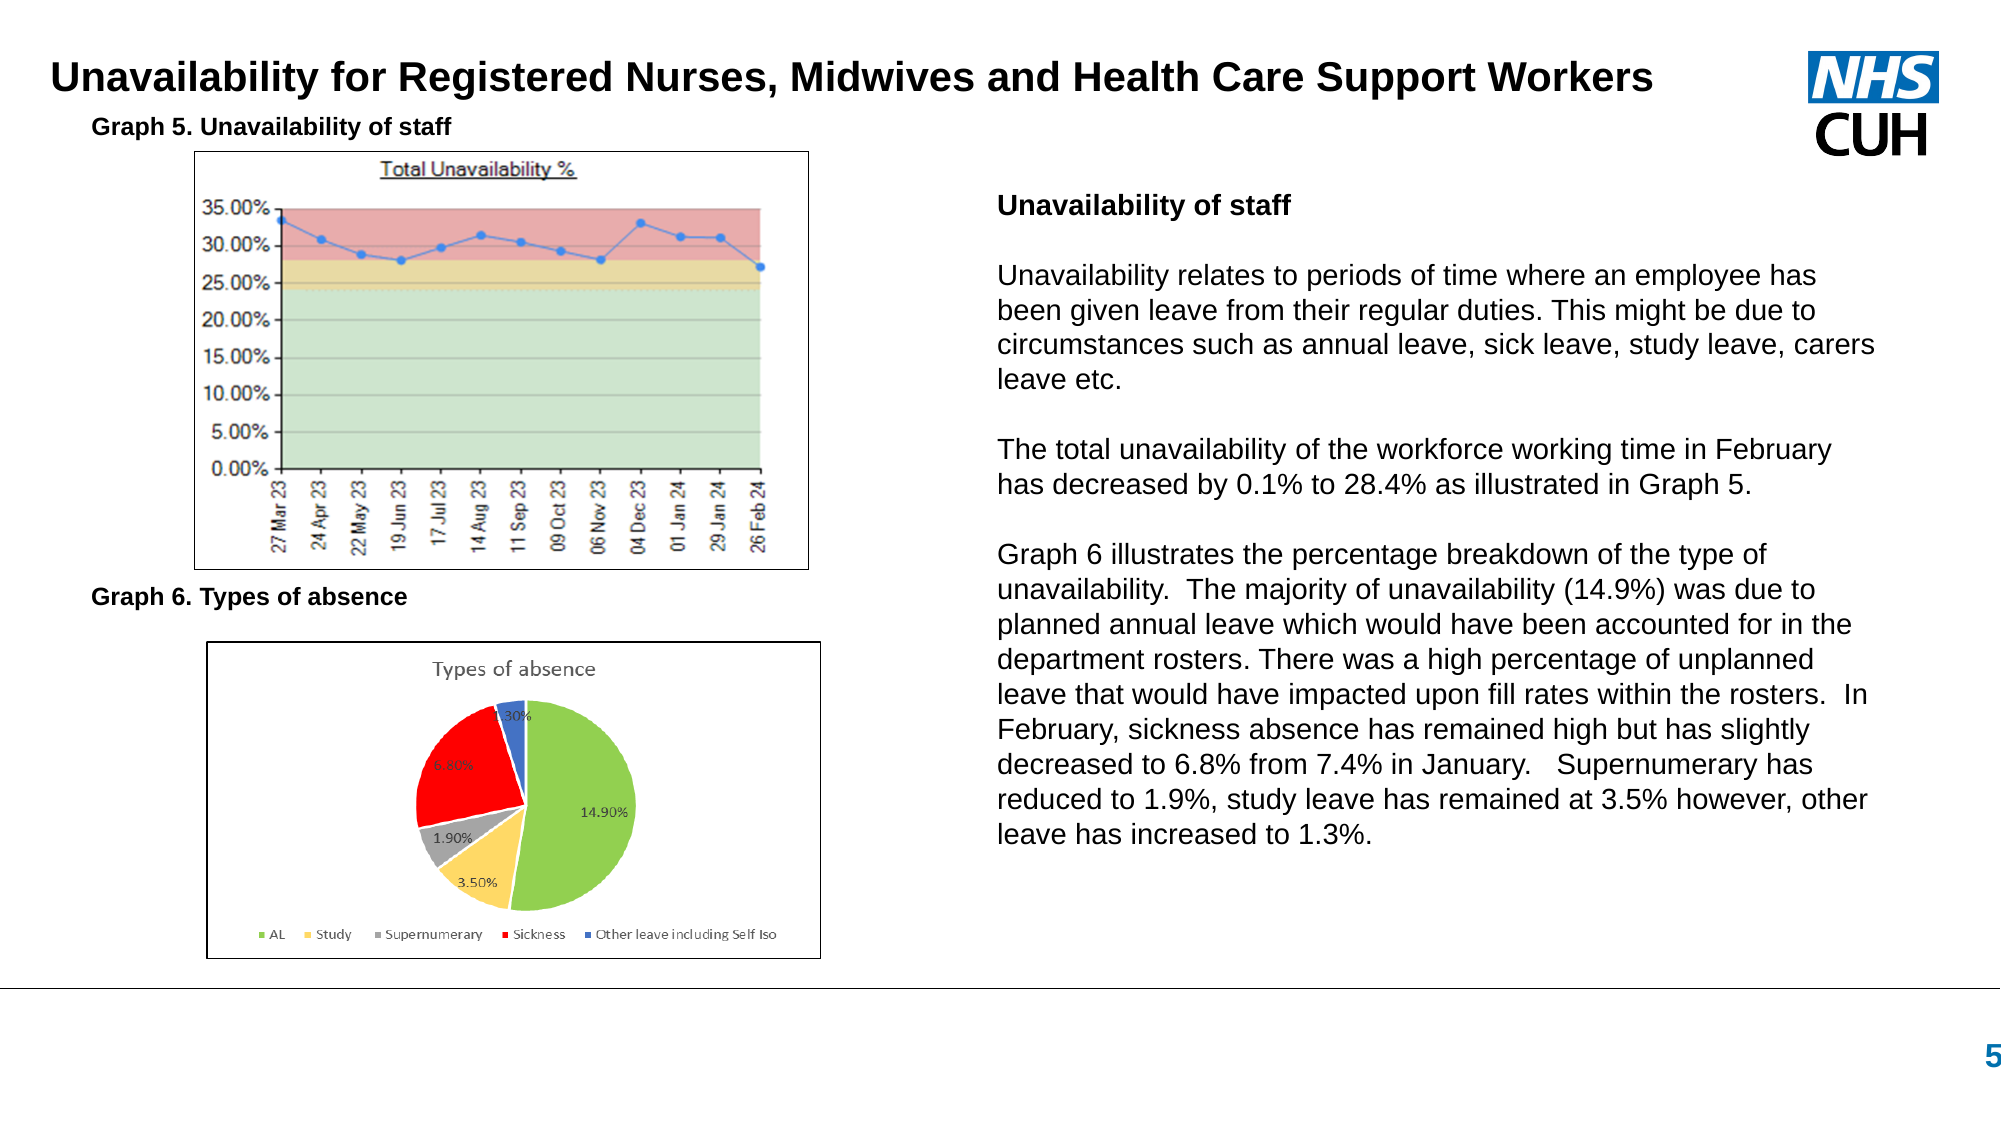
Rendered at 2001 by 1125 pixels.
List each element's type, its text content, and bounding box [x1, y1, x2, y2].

picture [206, 641, 821, 959]
picture [194, 151, 809, 570]
list Unavailability for Registered Nurses, Midwives and Health Care Support Workers [50, 55, 1743, 114]
picture [1800, 30, 1947, 177]
text_box Graph 6. Types of absence [76, 573, 424, 618]
text_box Graph 5. Unavailability of staff [76, 102, 468, 148]
text_box Unavailability of staff Unavailability relates to periods of time where an employee has been given leave from their regular duties. This might be due to circumstances such as annual leave, sick leave, study leave, carers leave etc. The total unavailability of the workforce working time in February has decreased by 0.1% to 28.4% as illustrated in Graph 5. Graph 6 illustrates the percentage breakdown of the type of unavailability. The majority of unavailability (14.9%) was due to planned annual leave which would have been accounted for in the department rosters. There was a high percentage of unplanned leave that would have impacted upon fill rates within the rosters. In February, sickness absence has remained high but has slightly decreased to 6.8% from 7.4% in January. Supernumerary has reduced to 1.9%, study leave has remained at 3.5% however, other leave has increased to 1.3%. [982, 178, 1900, 913]
